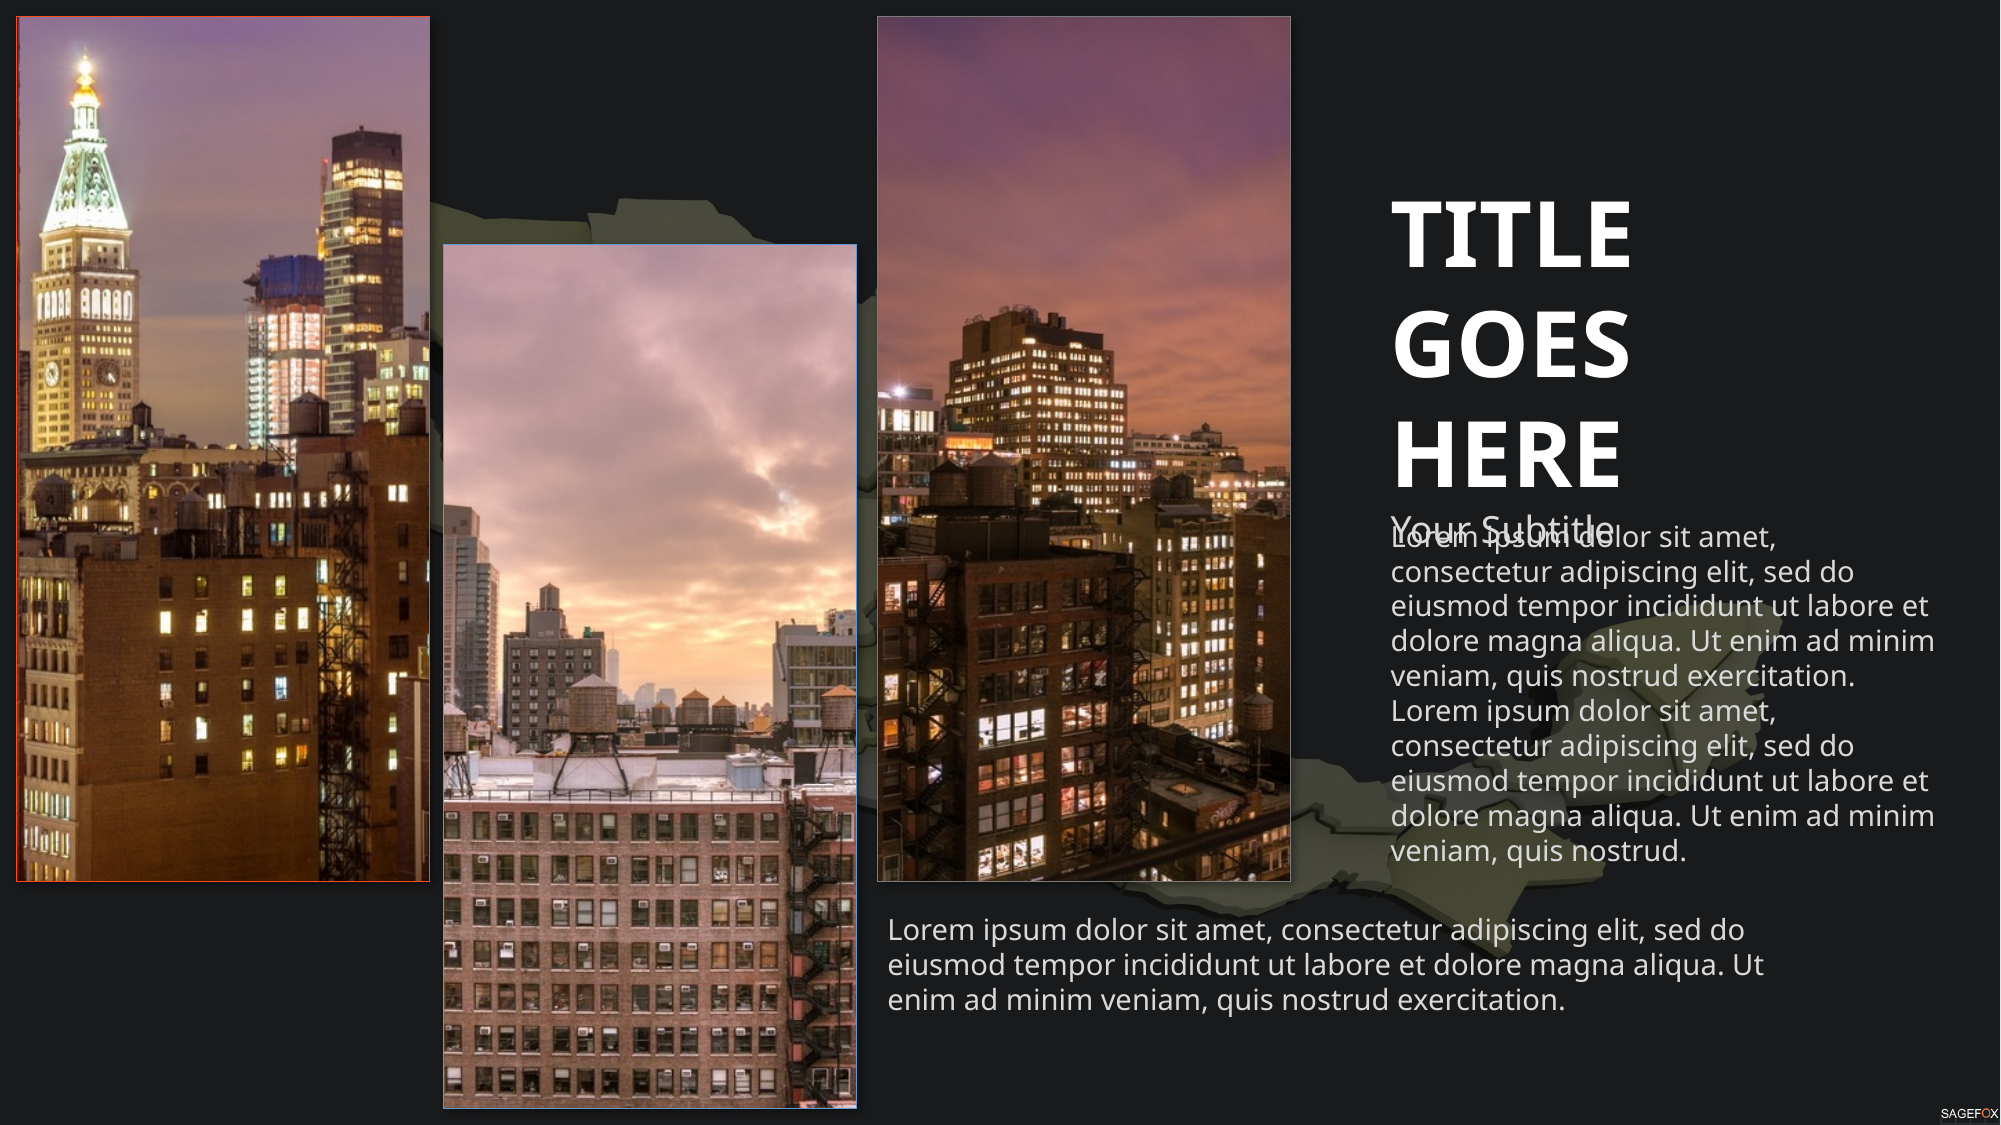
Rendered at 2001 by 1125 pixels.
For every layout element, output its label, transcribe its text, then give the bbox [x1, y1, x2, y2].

text_box TITLE GOES HERE Your Subtitle [1375, 168, 1862, 510]
text_box [877, 16, 1292, 882]
picture [1940, 0, 2001, 1125]
text_box [16, 16, 431, 882]
text_box Lorem ipsum dolor sit amet, consectetur adipiscing elit, sed do eiusmod tempor incididunt ut labore et dolore magna aliqua. Ut enim ad minim veniam, quis nostrud exercitation. Lorem ipsum dolor sit amet, consectetur adipiscing elit, sed do eiusmod tempor incididunt ut labore et dolore magna aliqua. Ut enim ad minim veniam, quis nostrud. [1375, 510, 1960, 875]
text_box Lorem ipsum dolor sit amet, consectetur adipiscing elit, sed do eiusmod tempor incididunt ut labore et dolore magna aliqua. Ut enim ad minim veniam, quis nostrud exercitation. [872, 904, 1813, 1024]
text_box [442, 243, 857, 1110]
